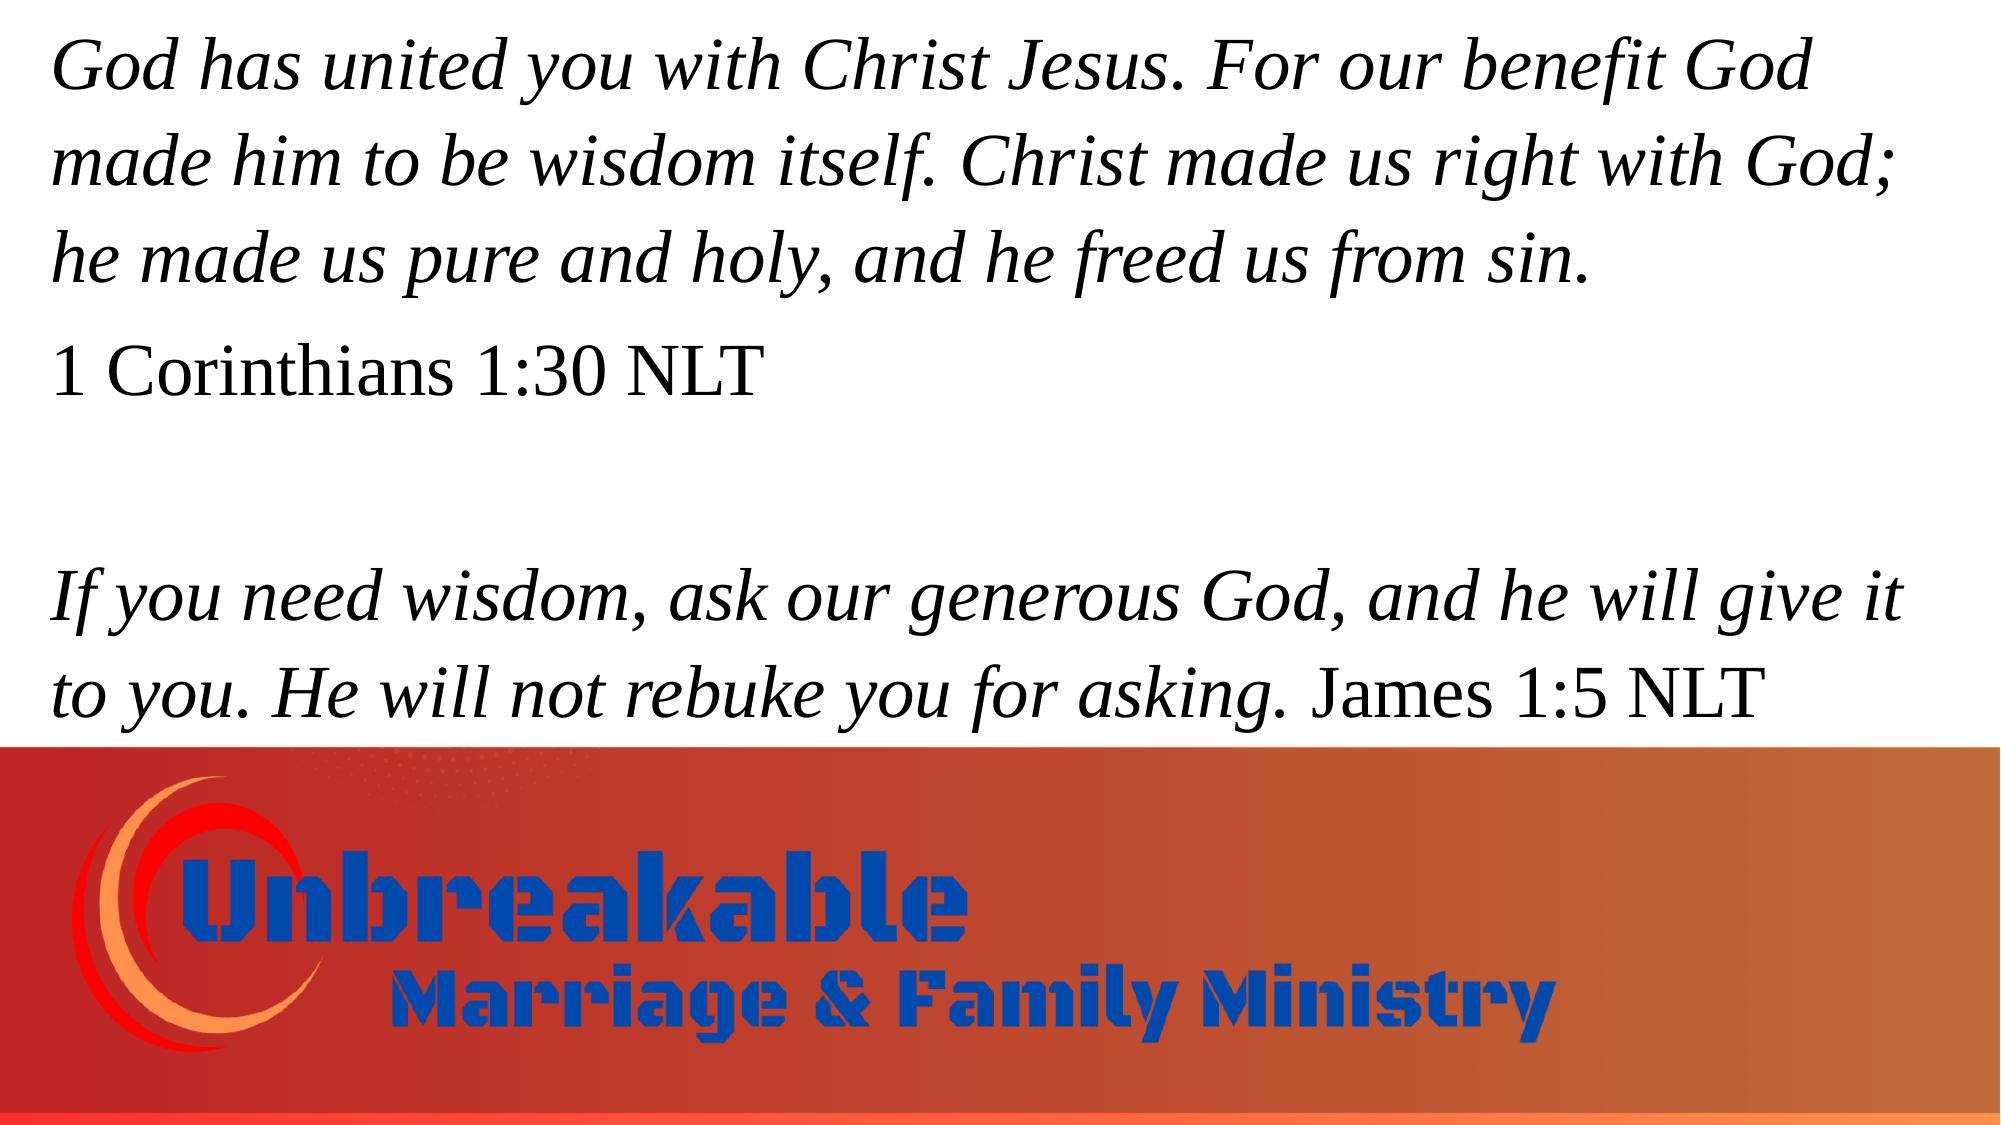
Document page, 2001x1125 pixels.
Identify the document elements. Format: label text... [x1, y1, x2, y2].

text_box God has united you with Christ Jesus. For our benefit God made him to be wisdom itself. Christ made us right with God; he made us pure and holy, and he freed us from sin. 1 Corinthians 1:30 NLT If you need wisdom, ask our generous God, and he will give it to you. He will not rebuke you for asking. James 1:5 NLT [35, 0, 1990, 740]
picture [0, 747, 2000, 1125]
